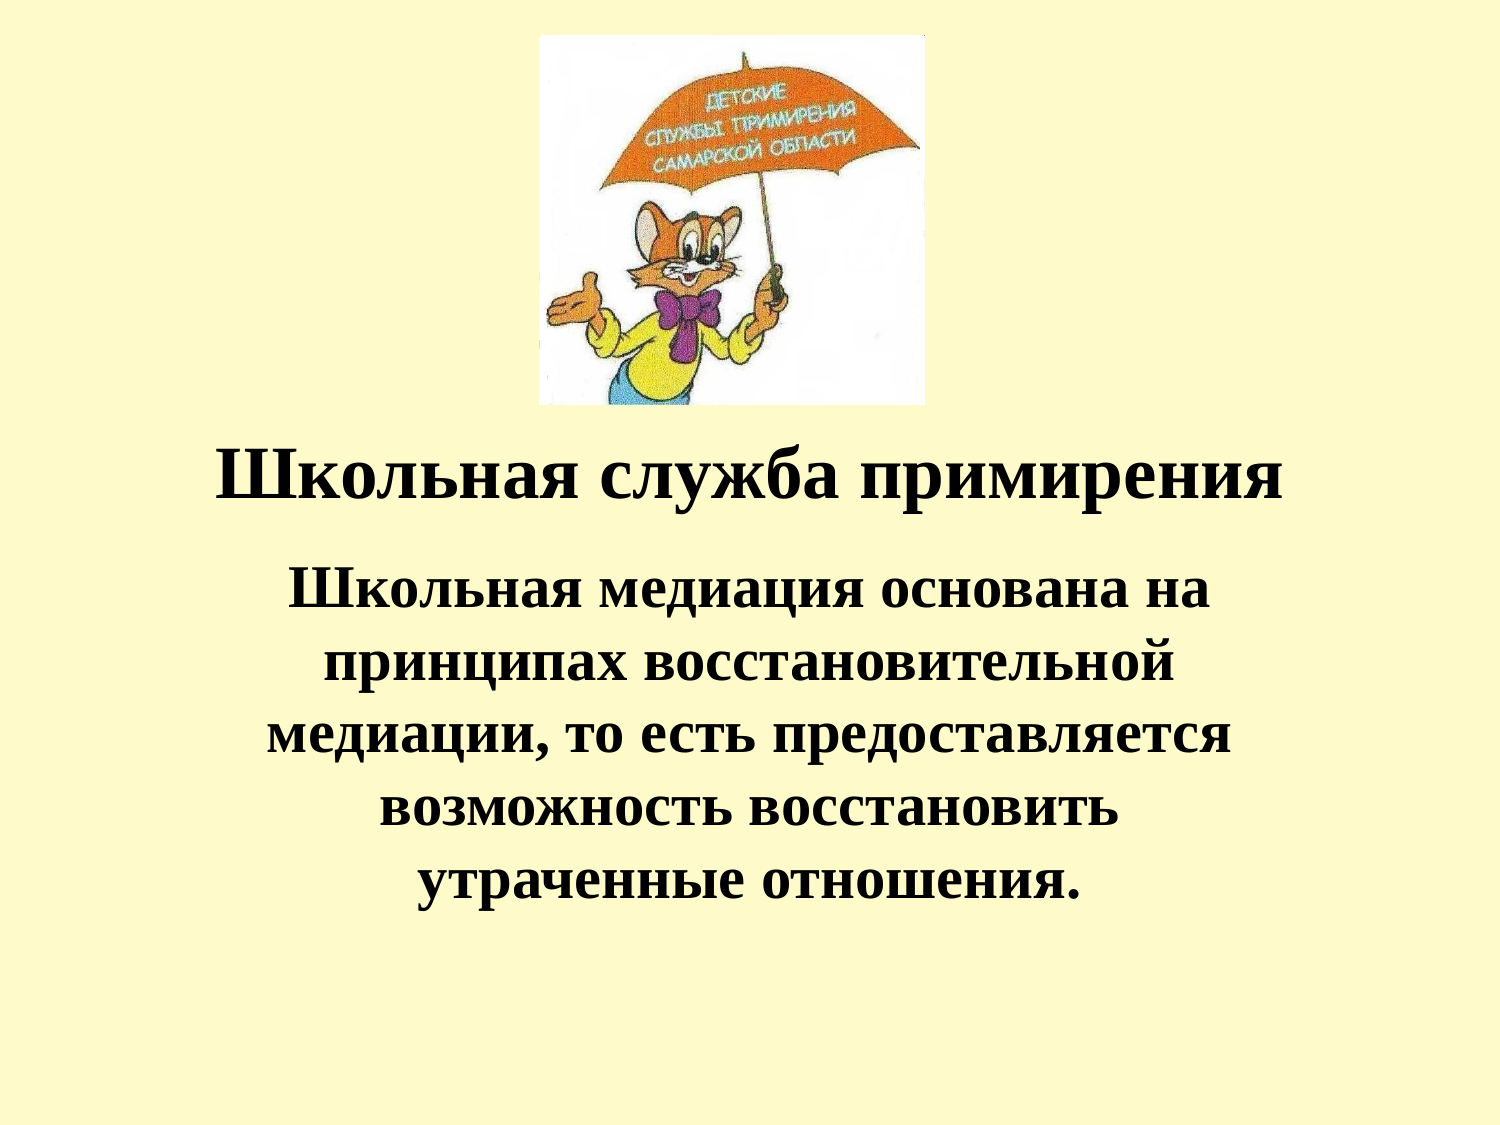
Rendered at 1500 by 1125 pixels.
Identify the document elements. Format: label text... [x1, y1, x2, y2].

subtitle Школьная медиация основана на принципах восстановительной медиации, то есть предоставляется возможность восстановить утраченные отношения. [225, 539, 1275, 925]
title Школьная служба примирения [112, 386, 1388, 551]
picture [538, 34, 925, 405]
